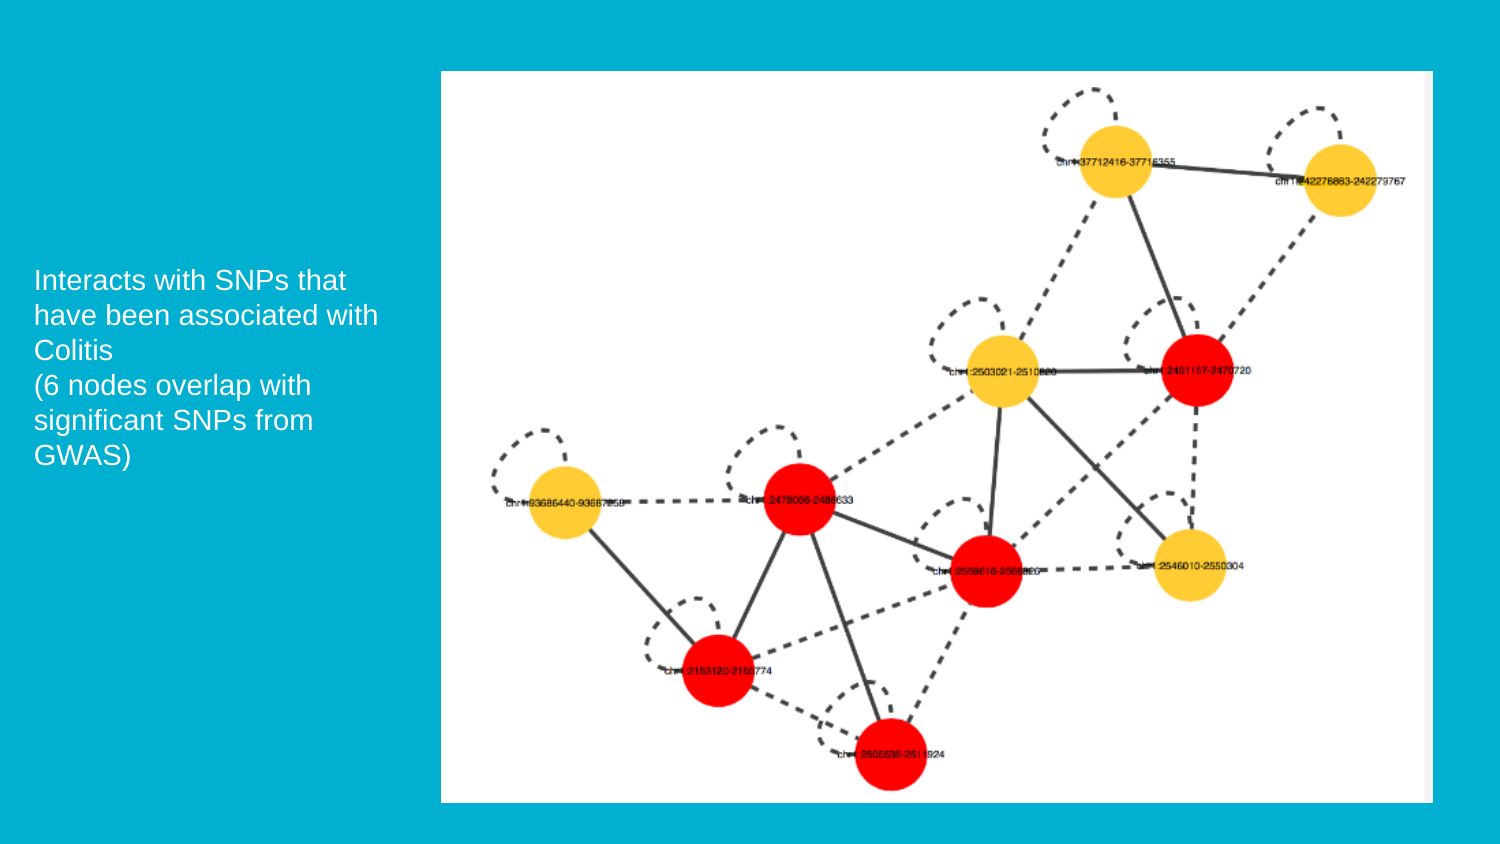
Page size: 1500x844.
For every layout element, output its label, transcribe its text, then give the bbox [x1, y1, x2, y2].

picture [441, 71, 1433, 803]
list Interacts with SNPs that have been associated with Colitis (6 nodes overlap with significant SNPs from GWAS) [18, 219, 404, 514]
